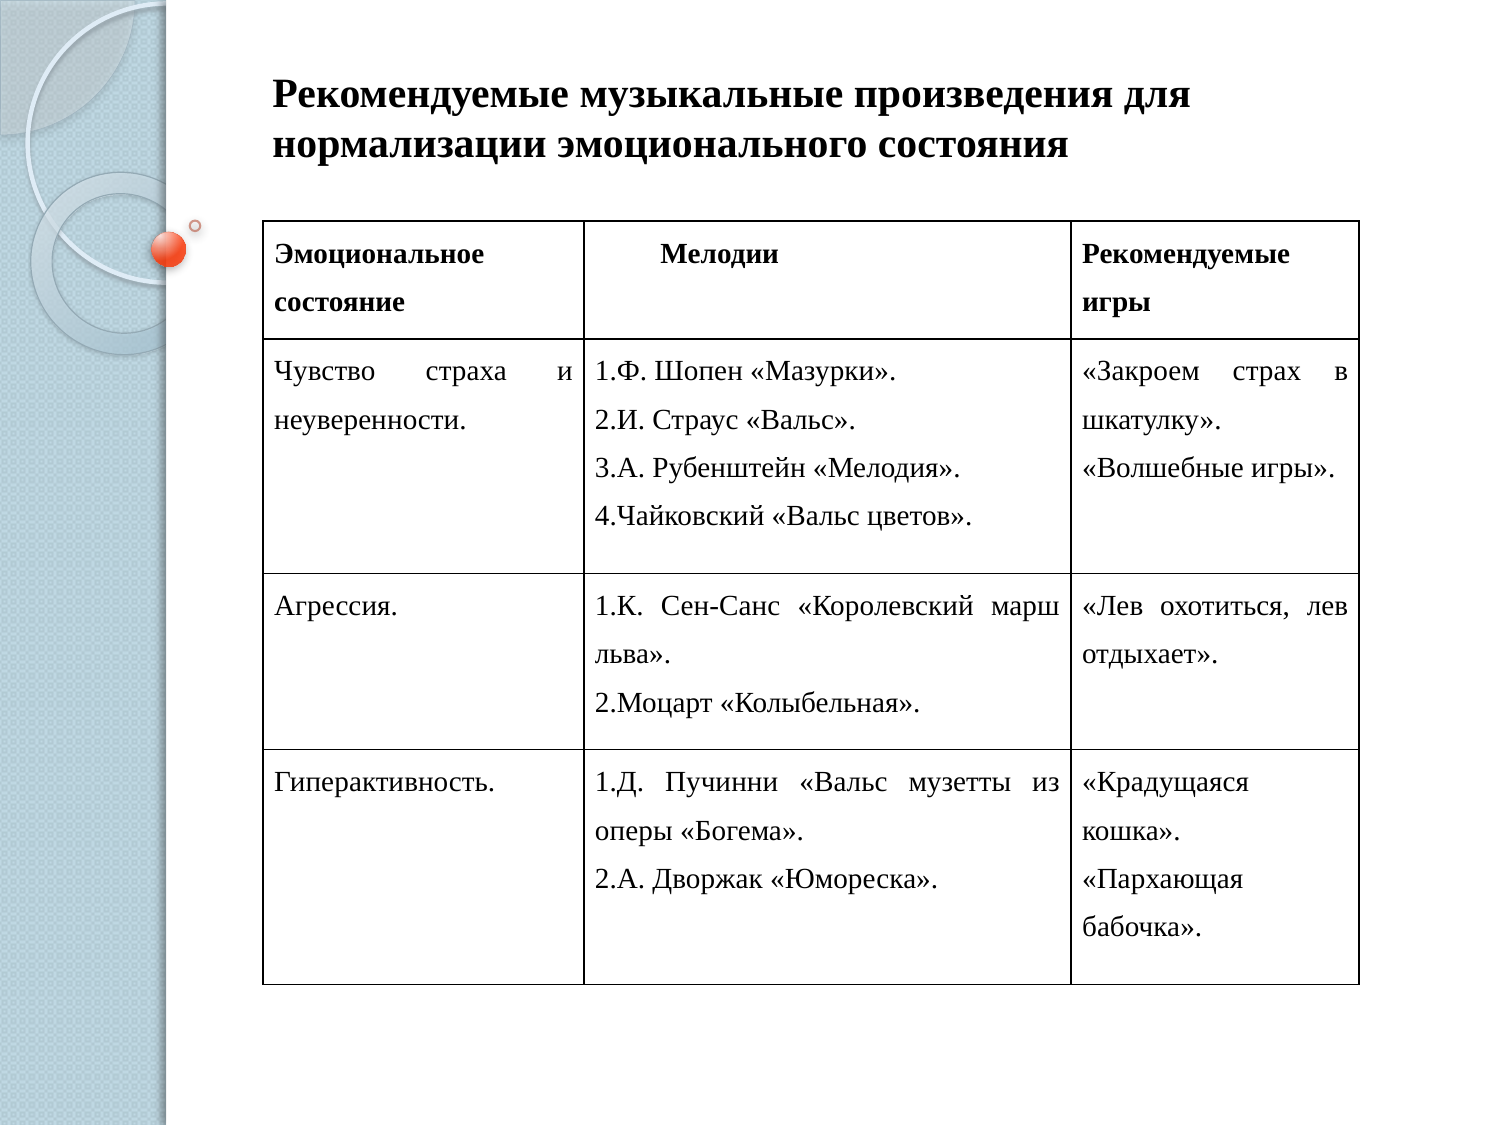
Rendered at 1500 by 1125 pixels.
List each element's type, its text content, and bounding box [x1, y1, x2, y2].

table_header Мелодии [585, 222, 1070, 338]
table_cell Чувство страха и неуверенности. [264, 340, 583, 573]
table_cell 1.Ф. Шопен «Мазурки». 2.И. Страус «Вальс». 3.А. Рубенштейн «Мелодия». 4.Чайковский «Вальс цветов». [585, 340, 1070, 573]
table_cell 1.Д. Пучинни «Вальс музетты из оперы «Богема». 2.А. Дворжак «Юмореска». [585, 750, 1070, 984]
table_header Эмоциональное состояние [264, 222, 583, 338]
table_cell Гиперактивность. [264, 750, 583, 984]
table_header Рекомендуемые игры [1072, 222, 1358, 338]
table_cell «Лев охотиться, лев отдыхает». [1072, 574, 1358, 749]
table_cell «Крадущаяся кошка». «Пархающая бабочка». [1072, 750, 1358, 984]
text_box Рекомендуемые музыкальные произведения для нормализации эмоционального состояния [257, 58, 1336, 174]
table_cell 1.К. Сен-Санс «Королевский марш льва». 2.Моцарт «Колыбельная». [585, 574, 1070, 749]
table_cell «Закроем страх в шкатулку». «Волшебные игры». [1072, 340, 1358, 573]
table_cell Агрессия. [264, 574, 583, 749]
